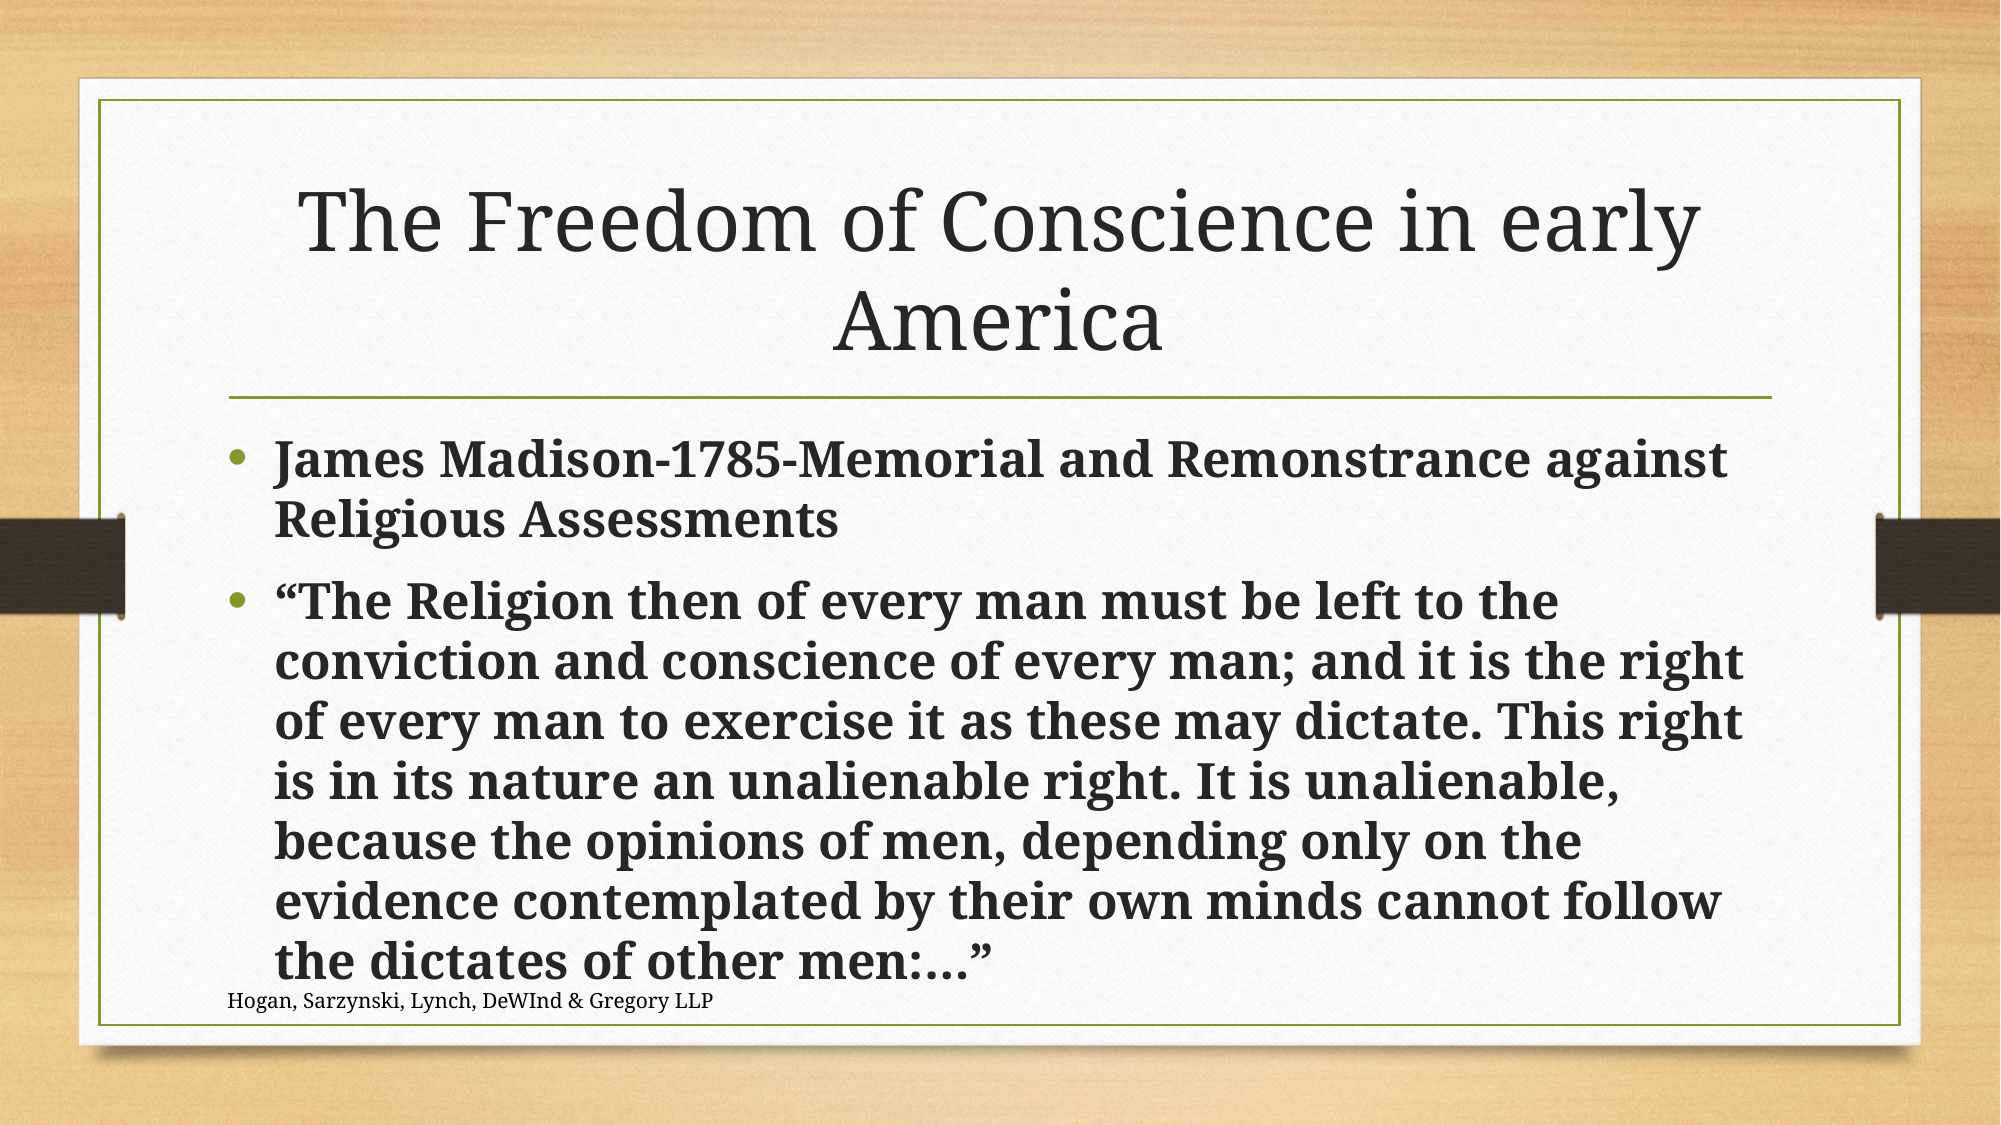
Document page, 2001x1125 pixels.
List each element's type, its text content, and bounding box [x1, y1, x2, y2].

title The Freedom of Conscience in early America [212, 161, 1788, 375]
picture [0, 0, 2001, 1125]
list James Madison-1785-Memorial and Remonstrance against Religious Assessments “The Religion then of every man must be left to the conviction and conscience of every man; and it is the right of every man to exercise it as these may dictate. This right is in its nature an unalienable right. It is unalienable, because the opinions of men, depending only on the evidence contemplated by their own minds cannot follow the dictates of other men:…” [212, 419, 1788, 964]
footer Hogan, Sarzynski, Lynch, DeWInd & Gregory LLP [212, 979, 1411, 1025]
